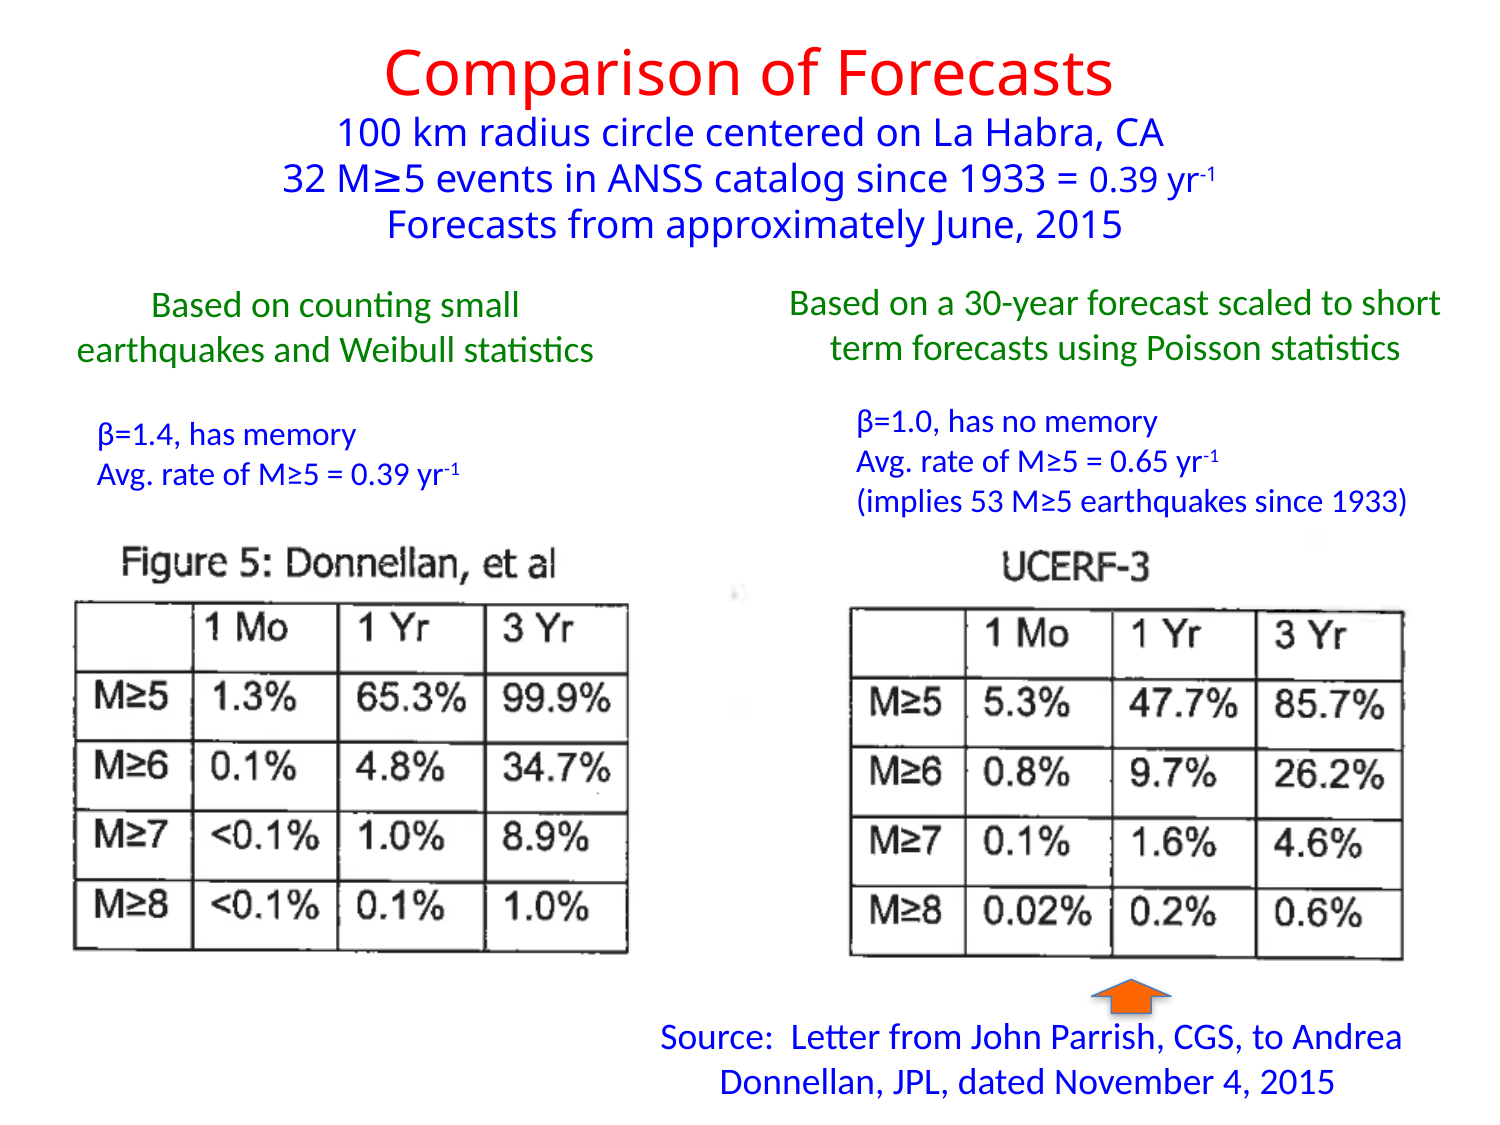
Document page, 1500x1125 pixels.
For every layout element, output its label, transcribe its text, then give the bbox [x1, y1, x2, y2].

picture [0, 518, 1500, 996]
text_box β=1.0, has no memory Avg. rate of M≥5 = 0.65 yr-1 (implies 53 M≥5 earthquakes since 1933) [841, 392, 1424, 517]
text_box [49, 270, 1470, 379]
title Comparison of Forecasts 100 km radius circle centered on La Habra, CA 32 M≥5 events in ANSS catalog since 1933 = 0.39 yr-1 Forecasts from approximately June, 2015 [75, 23, 1425, 255]
text_box Source: Letter from John Parrish, CGS, to Andrea Donnellan, JPL, dated November 4, 2015 [639, 1005, 1425, 1109]
text_box β=1.4, has memory Avg. rate of M≥5 = 0.39 yr-1 [82, 404, 475, 500]
